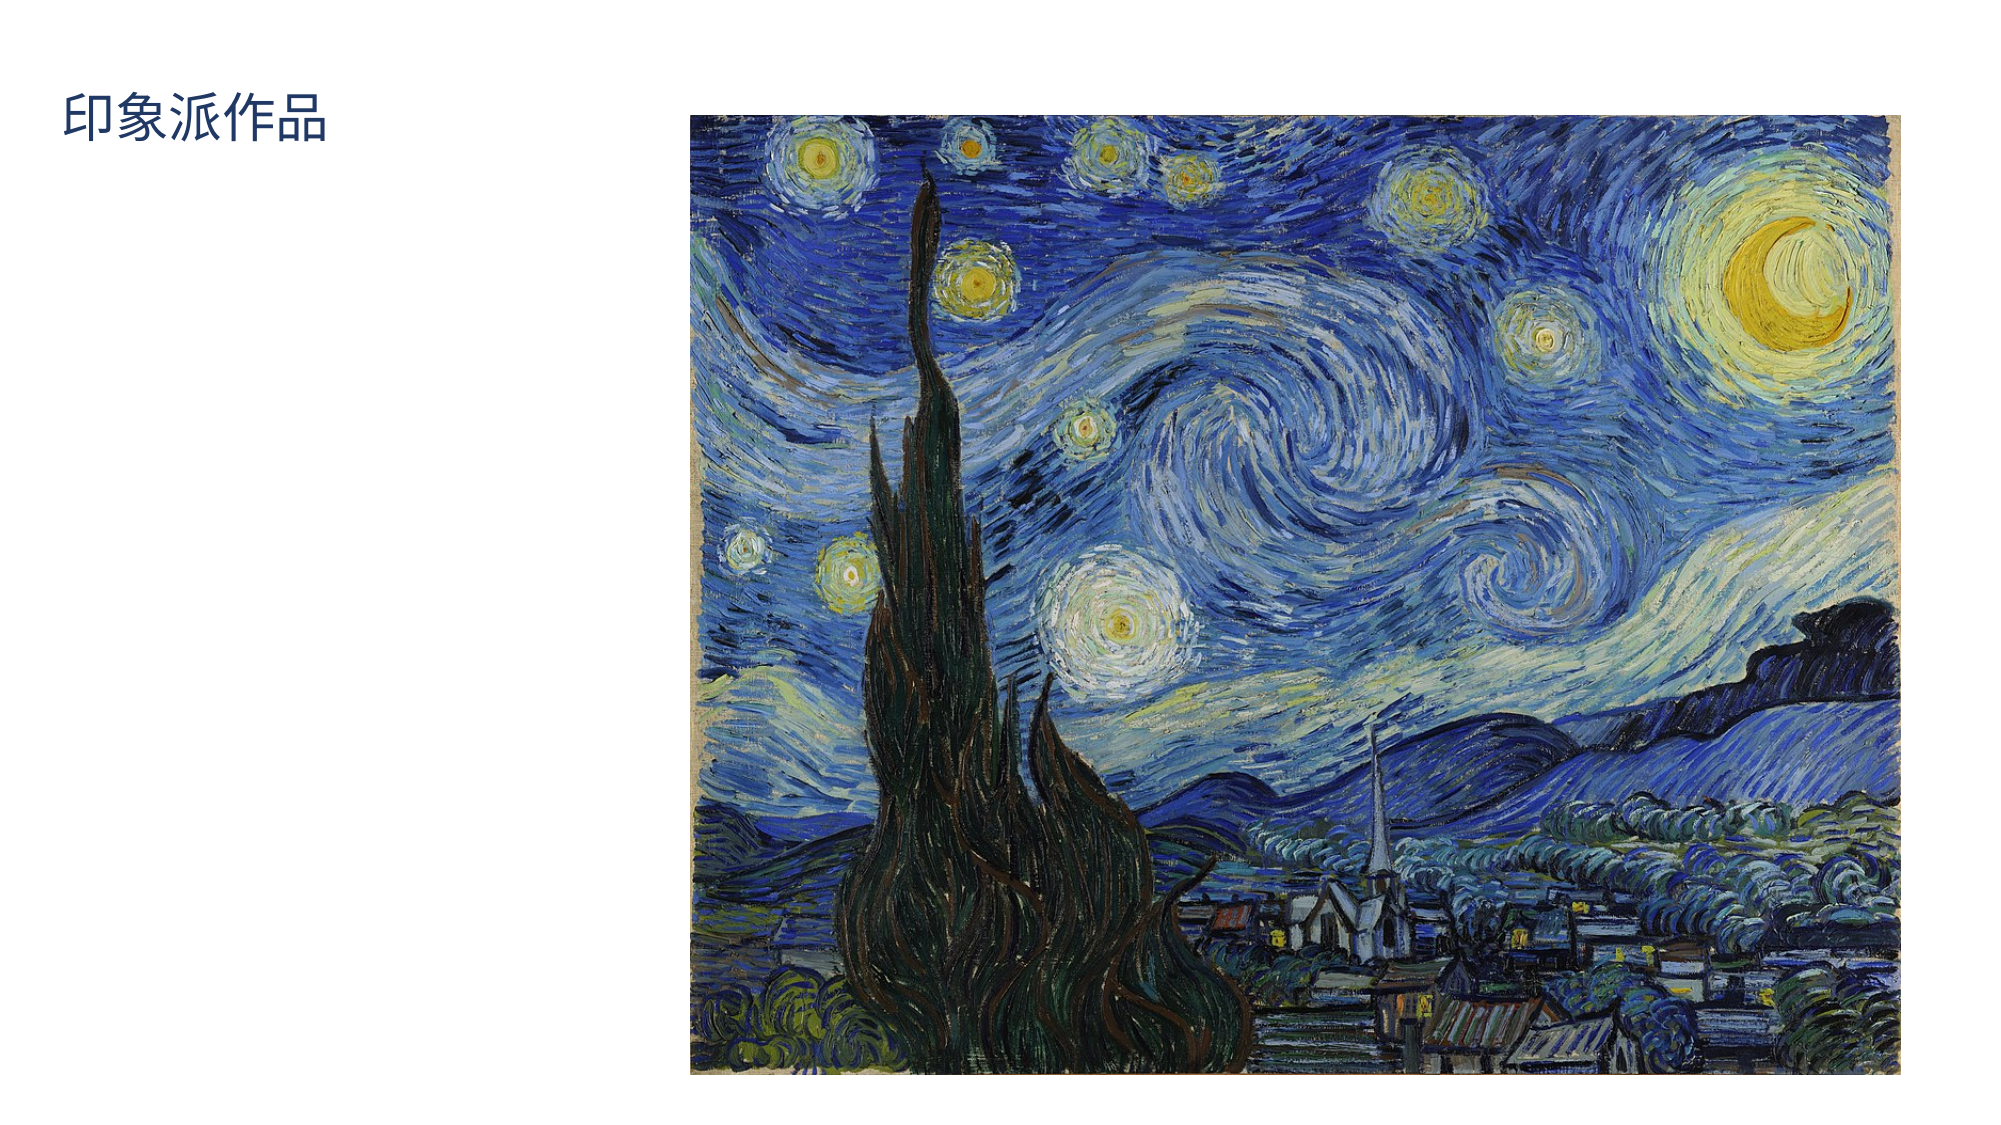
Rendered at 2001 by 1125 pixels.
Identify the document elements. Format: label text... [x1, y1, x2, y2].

title 印象派作品 [46, 83, 1896, 222]
picture [689, 115, 1901, 1075]
